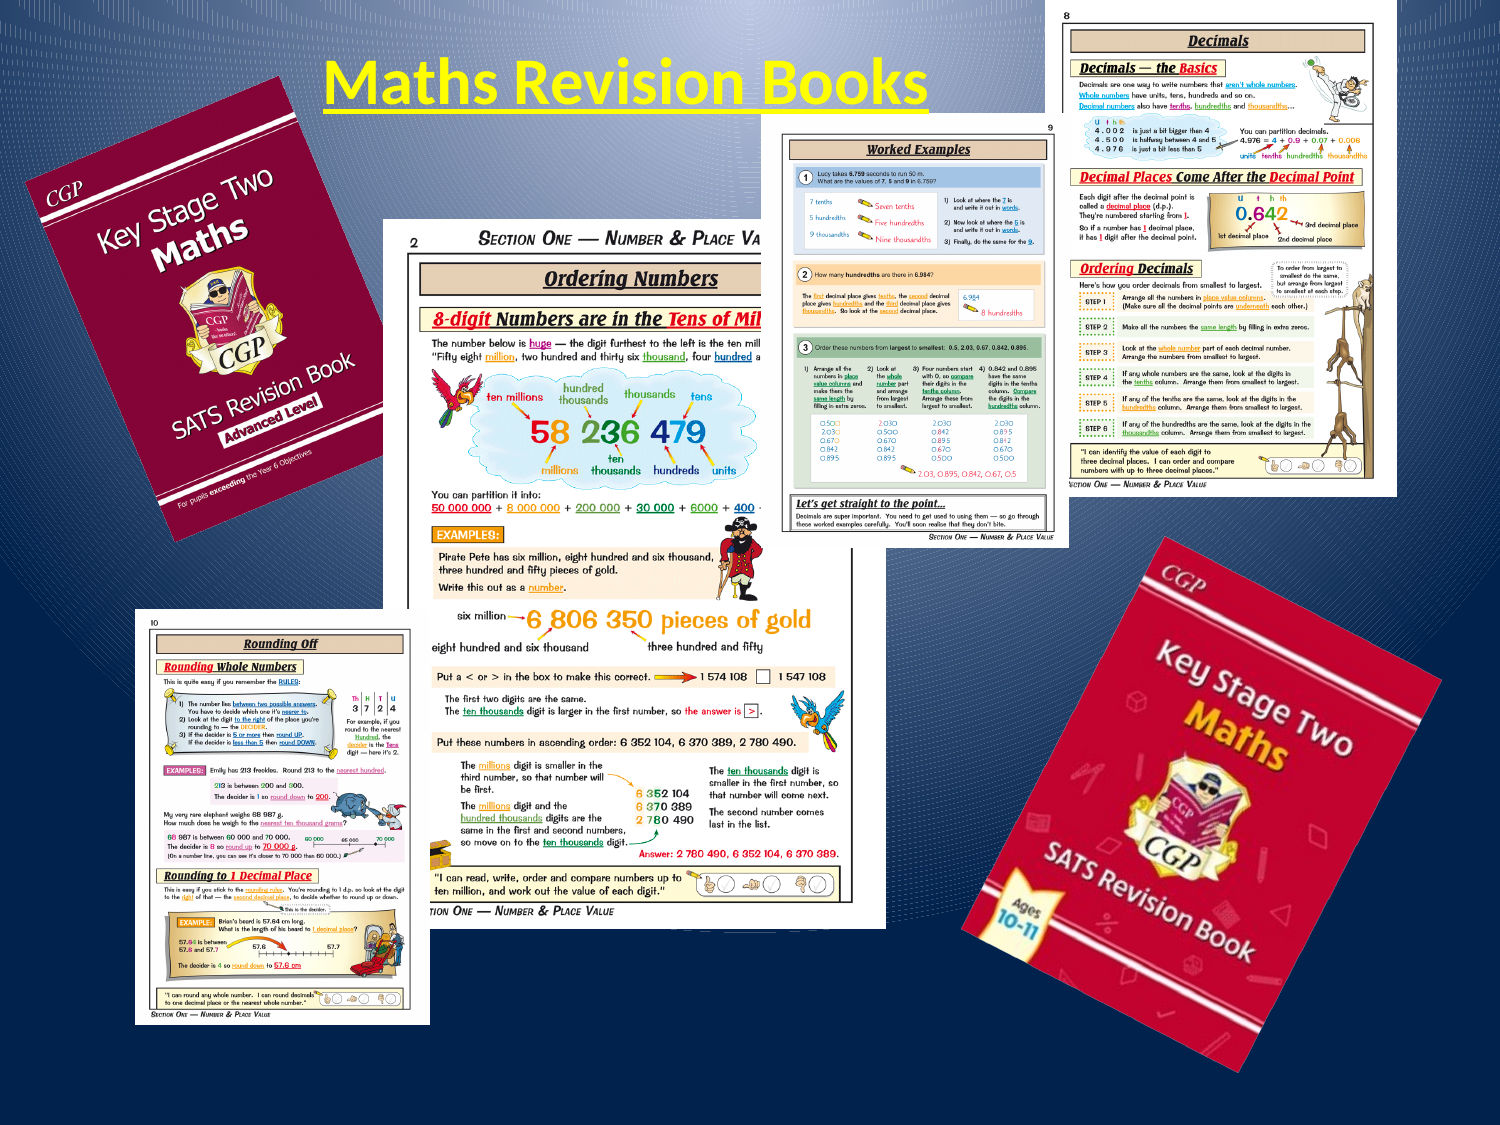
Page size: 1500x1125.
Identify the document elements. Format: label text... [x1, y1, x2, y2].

picture [25, 0, 1397, 1025]
picture [962, 537, 1441, 1072]
text_box Maths Revision Books [289, 30, 963, 126]
